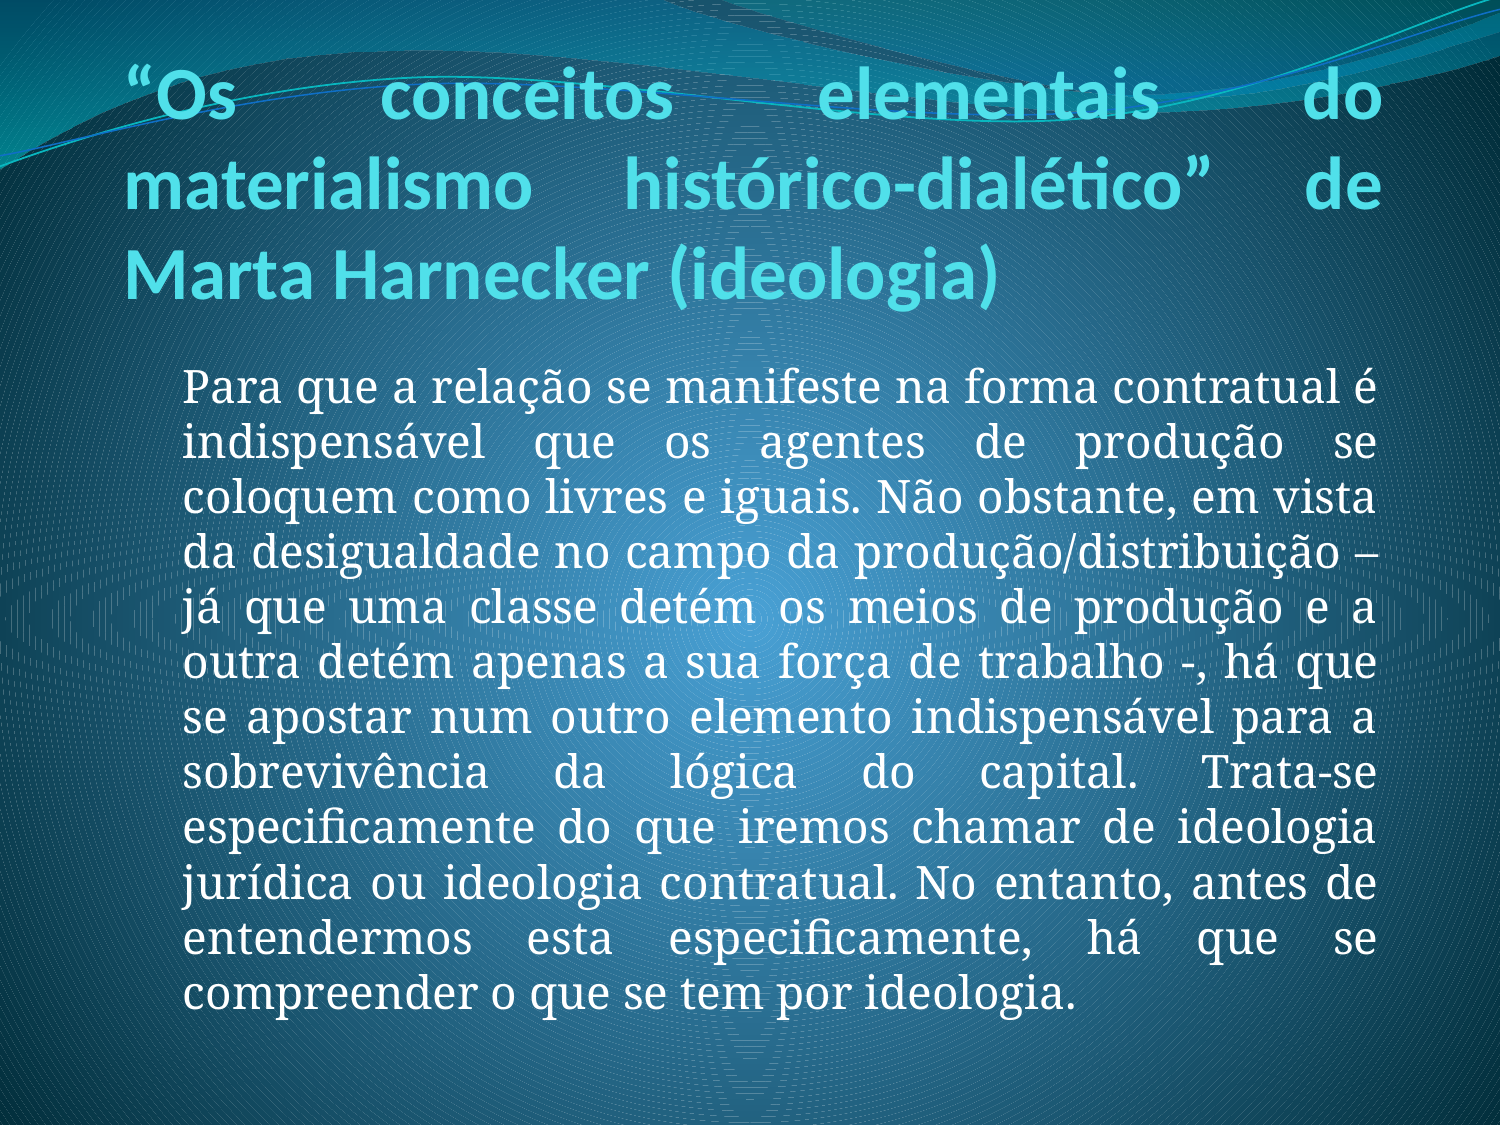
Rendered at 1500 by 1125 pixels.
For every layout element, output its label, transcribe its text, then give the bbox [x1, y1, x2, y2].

title “Os conceitos elementais do materialismo histórico-dialético” de Marta Harnecker (ideologia) [123, 78, 1388, 315]
picture [164, 70, 198, 78]
picture [131, 65, 138, 71]
subtitle Para que a relação se manifeste na forma contratual é indispensável que os agentes de produção se coloquem como livres e iguais. Não obstante, em vista da desigualdade no campo da produção/distribuição – já que uma classe detém os meios de produção e a outra detém apenas a sua força de trabalho -, há que se apostar num outro elemento indispensável para a sobrevivência da lógica do capital. Trata-se especificamente do que iremos chamar de ideologia jurídica ou ideologia contratual. No entanto, antes de entendermos esta especificamente, há que se compreender o que se tem por ideologia. [183, 349, 1388, 1035]
picture [141, 65, 150, 76]
picture [1329, 67, 1337, 78]
picture [1115, 68, 1125, 77]
